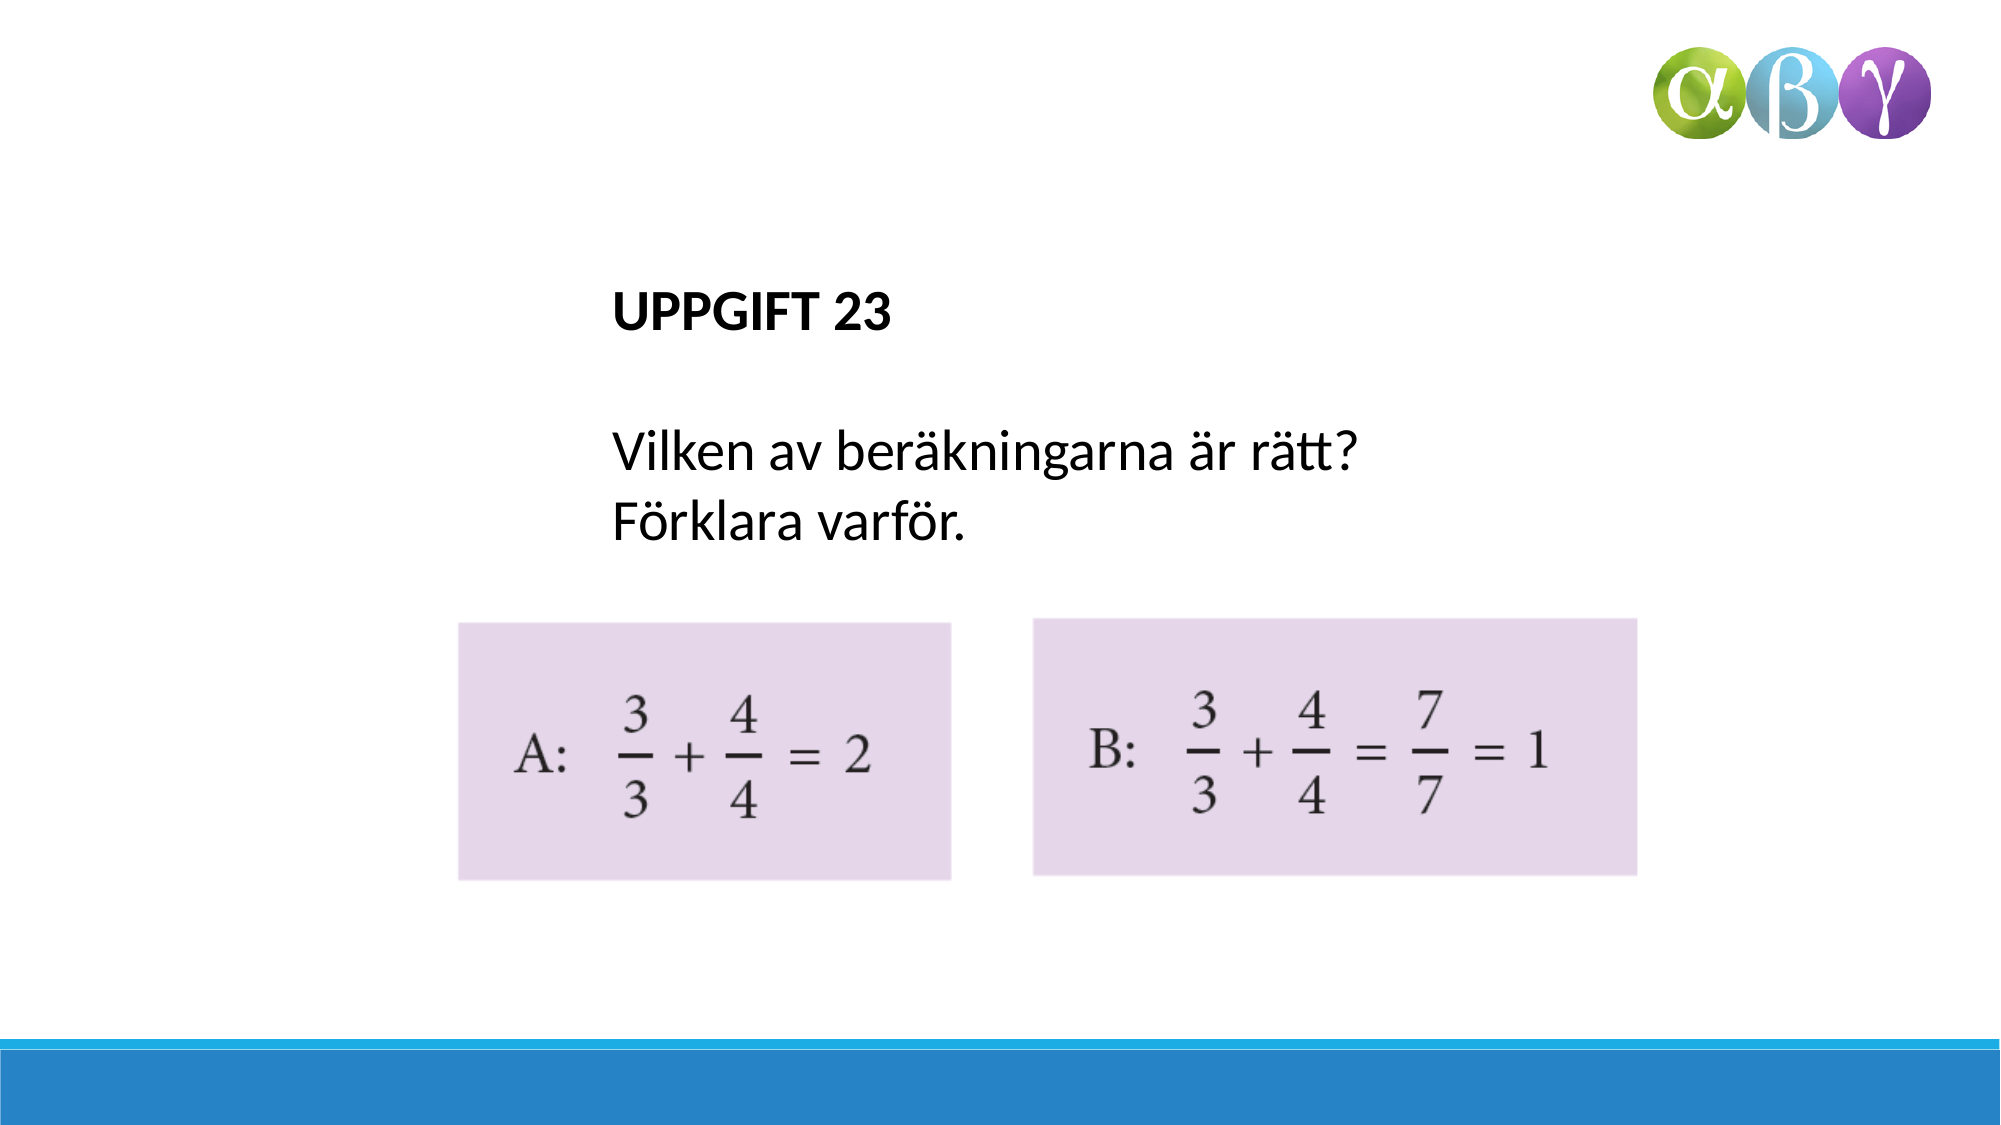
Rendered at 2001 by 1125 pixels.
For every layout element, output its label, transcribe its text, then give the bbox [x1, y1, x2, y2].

picture [1027, 611, 1654, 893]
picture [439, 610, 972, 893]
text_box UPPGIFT 23 Vilken av beräkningarna är rätt? Förklara varför. [597, 264, 1403, 560]
picture [1652, 46, 1932, 140]
